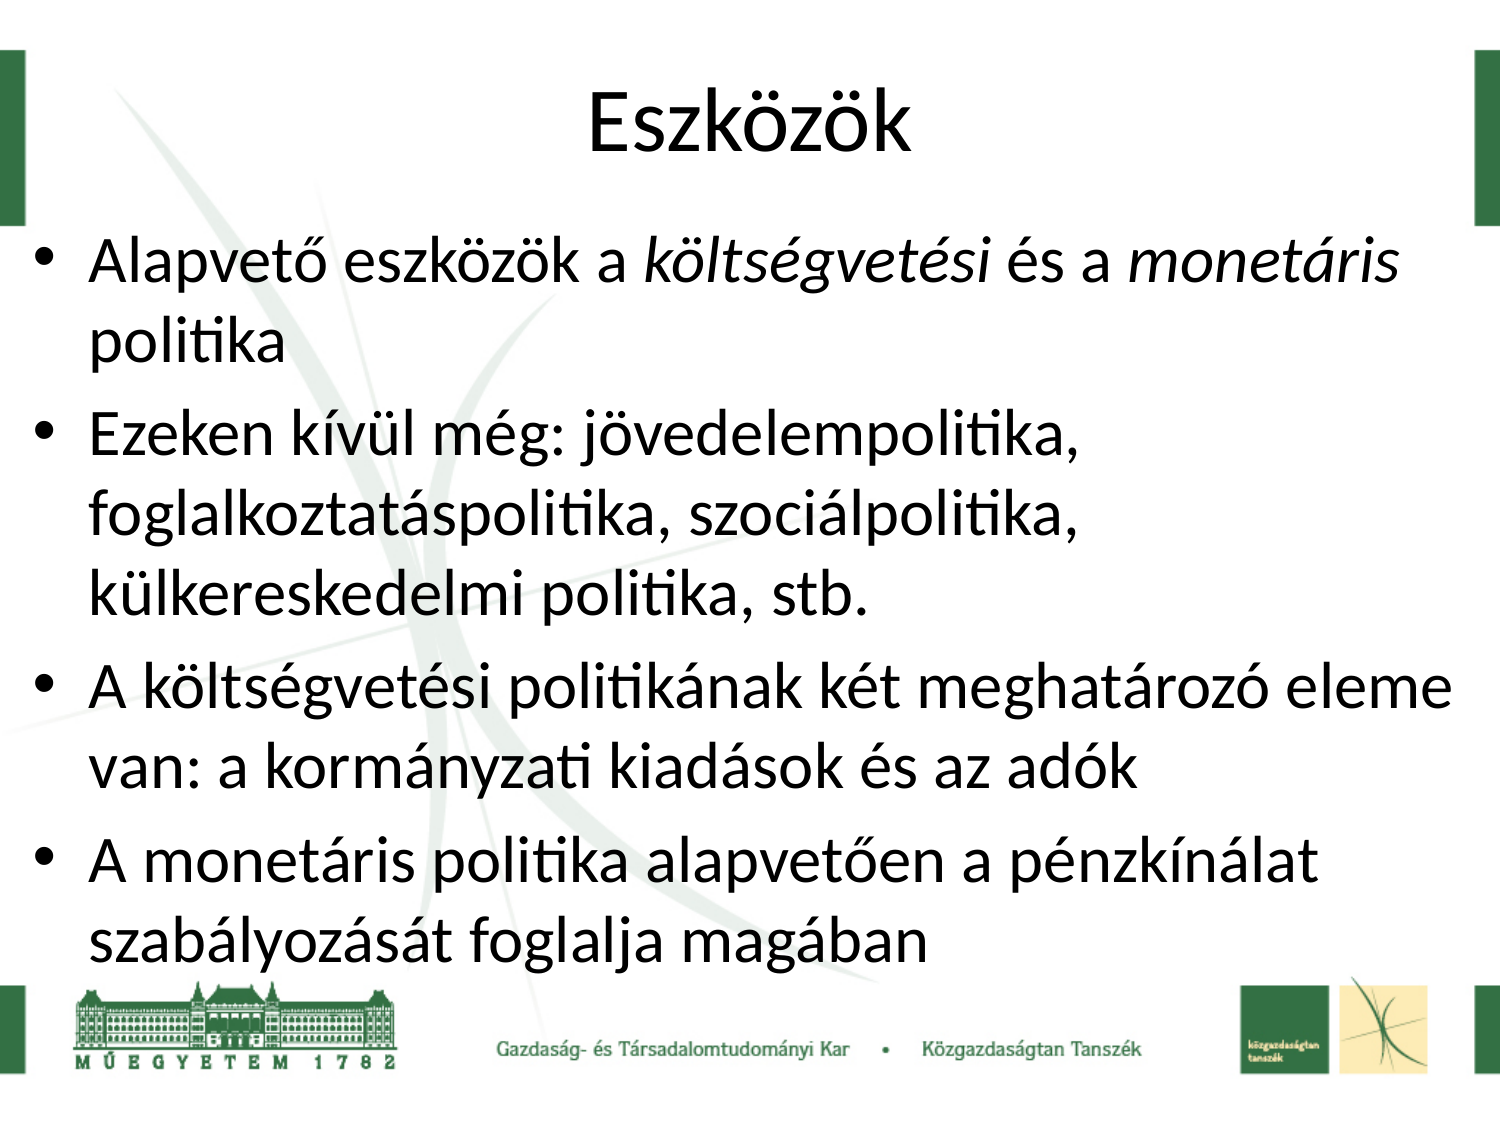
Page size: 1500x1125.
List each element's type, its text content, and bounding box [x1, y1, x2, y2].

title Eszközök [74, 44, 1426, 185]
picture [0, 0, 1500, 1125]
list Alapvető eszközök a költségvetési és a monetáris politika Ezeken kívül még: jövedelempolitika, foglalkoztatáspolitika, szociálpolitika, külkereskedelmi politika, stb. A költségvetési politikának két meghatározó eleme van: a kormányzati kiadások és az adók A monetáris politika alapvetően a pénzkínálat szabályozását foglalja magában [17, 207, 1471, 1006]
